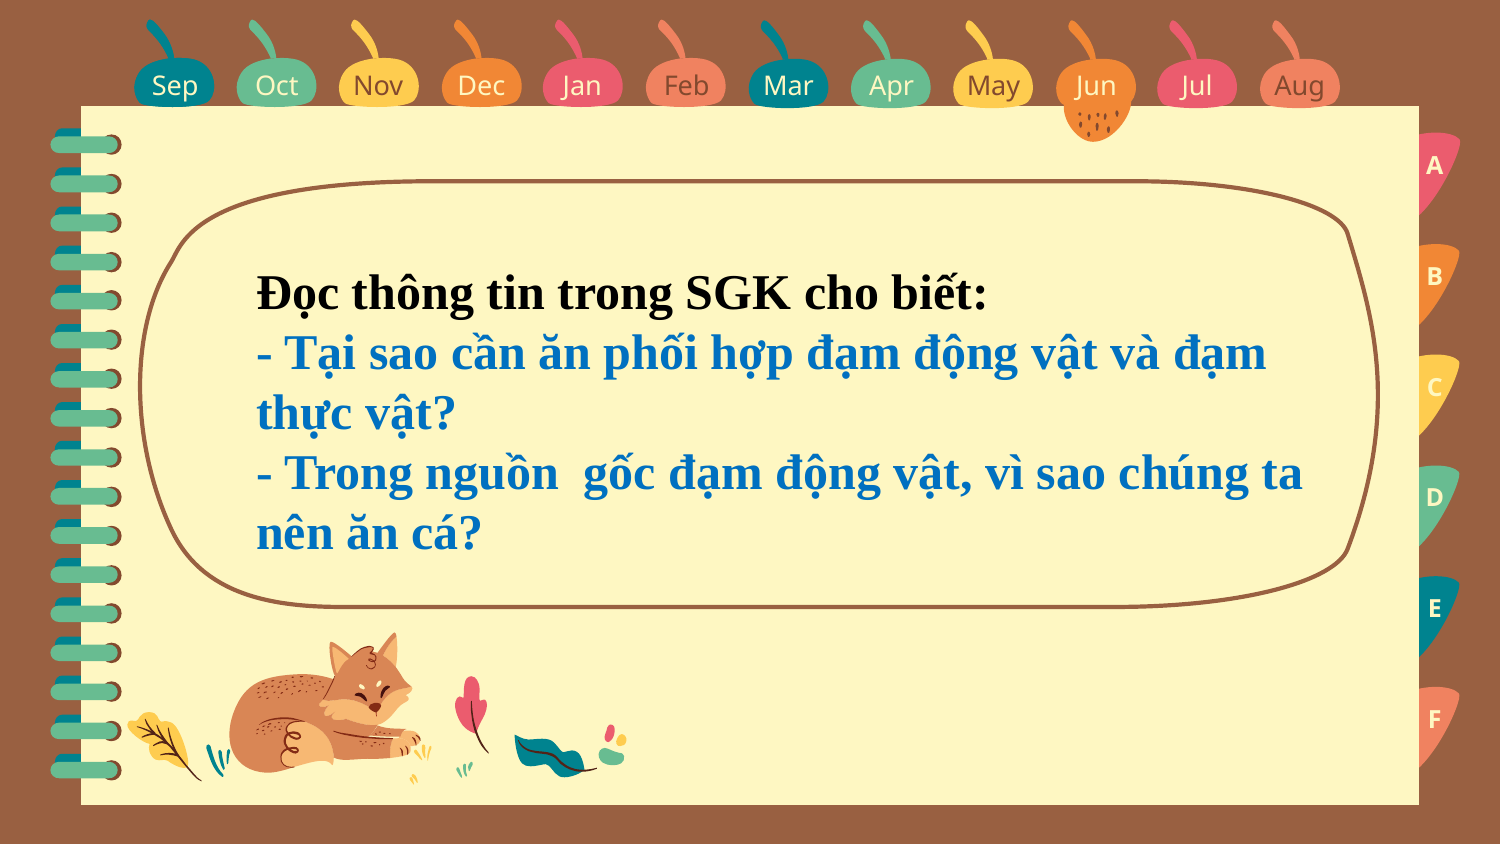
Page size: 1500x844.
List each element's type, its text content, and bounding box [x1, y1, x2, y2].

text_box A [1408, 134, 1462, 190]
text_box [125, 632, 627, 786]
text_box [129, 19, 1352, 143]
text_box [1366, 290, 1380, 499]
text_box F [1408, 688, 1462, 743]
text_box D [1408, 466, 1462, 522]
title Đọc thông tin trong SGK cho biết: - Tại sao cần ăn phối hợp đạm động vật và đạm thực vật? - Trong nguồn gốc đạm động vật, vì sao chúng ta nên ăn cá? [241, 155, 1366, 635]
text_box B [1408, 245, 1462, 300]
text_box [137, 202, 241, 595]
text_box C [1408, 355, 1462, 411]
text_box E [1408, 577, 1462, 633]
